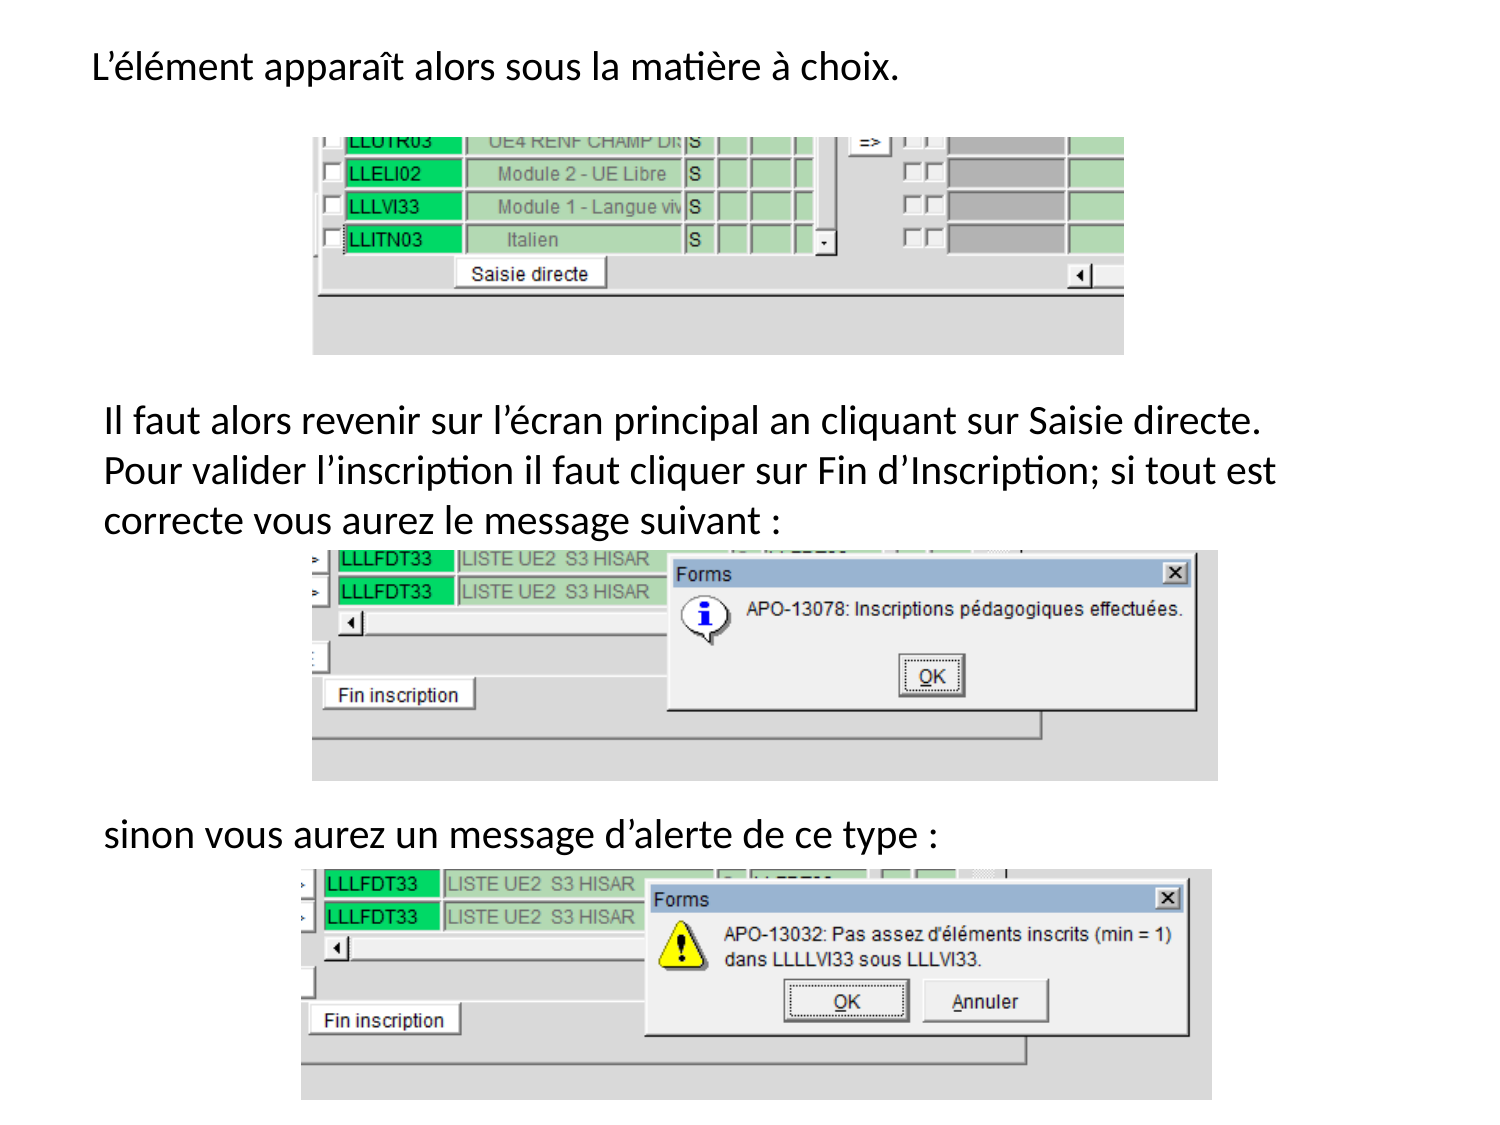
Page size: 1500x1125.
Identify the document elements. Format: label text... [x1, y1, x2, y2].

title L’élément apparaît alors sous la matière à choix. [76, 30, 1427, 98]
picture [312, 550, 1218, 781]
picture [300, 869, 1213, 1100]
text_box sinon vous aurez un message d’alerte de ce type : [88, 798, 1439, 865]
picture [312, 136, 1125, 355]
text_box Il faut alors revenir sur l’écran principal an cliquant sur Saisie directe. Pour valider l’inscription il faut cliquer sur Fin d’Inscription; si tout est correcte vous aurez le message suivant : [88, 361, 1439, 575]
